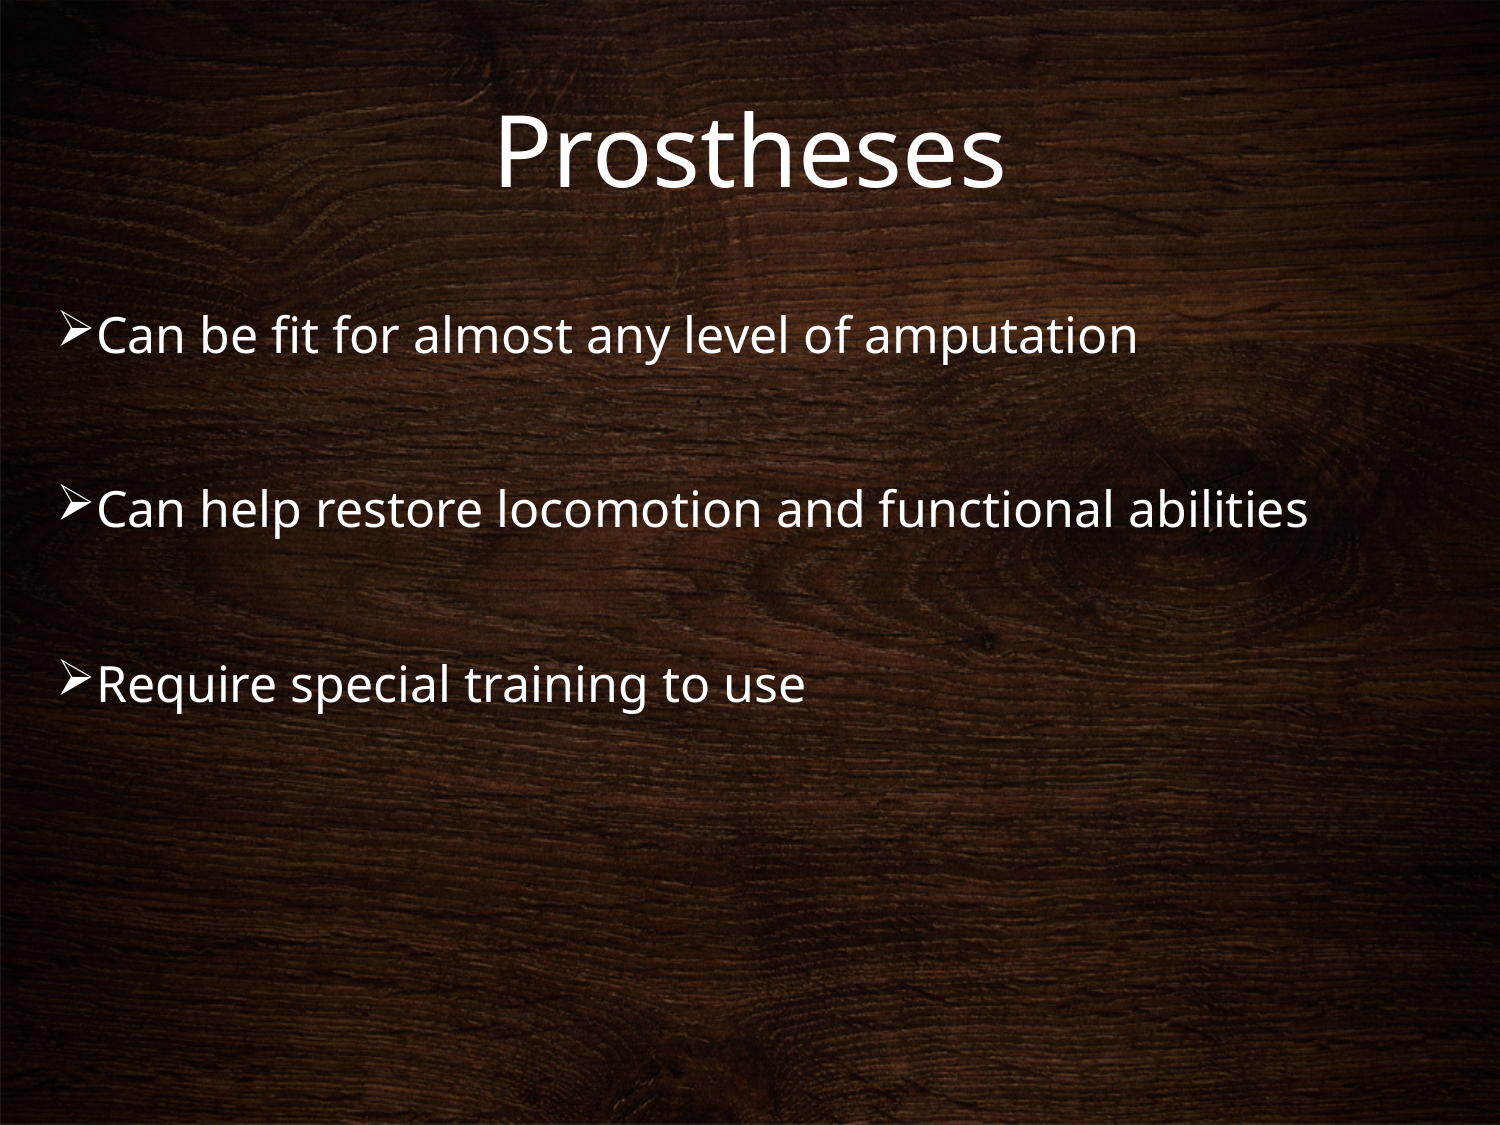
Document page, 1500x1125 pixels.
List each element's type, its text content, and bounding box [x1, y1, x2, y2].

title Prostheses [64, 54, 1436, 215]
picture [0, 0, 1500, 1125]
list Can be fit for almost any level of amputation Can help restore locomotion and functional abilities Require special training to use [41, 302, 1452, 948]
